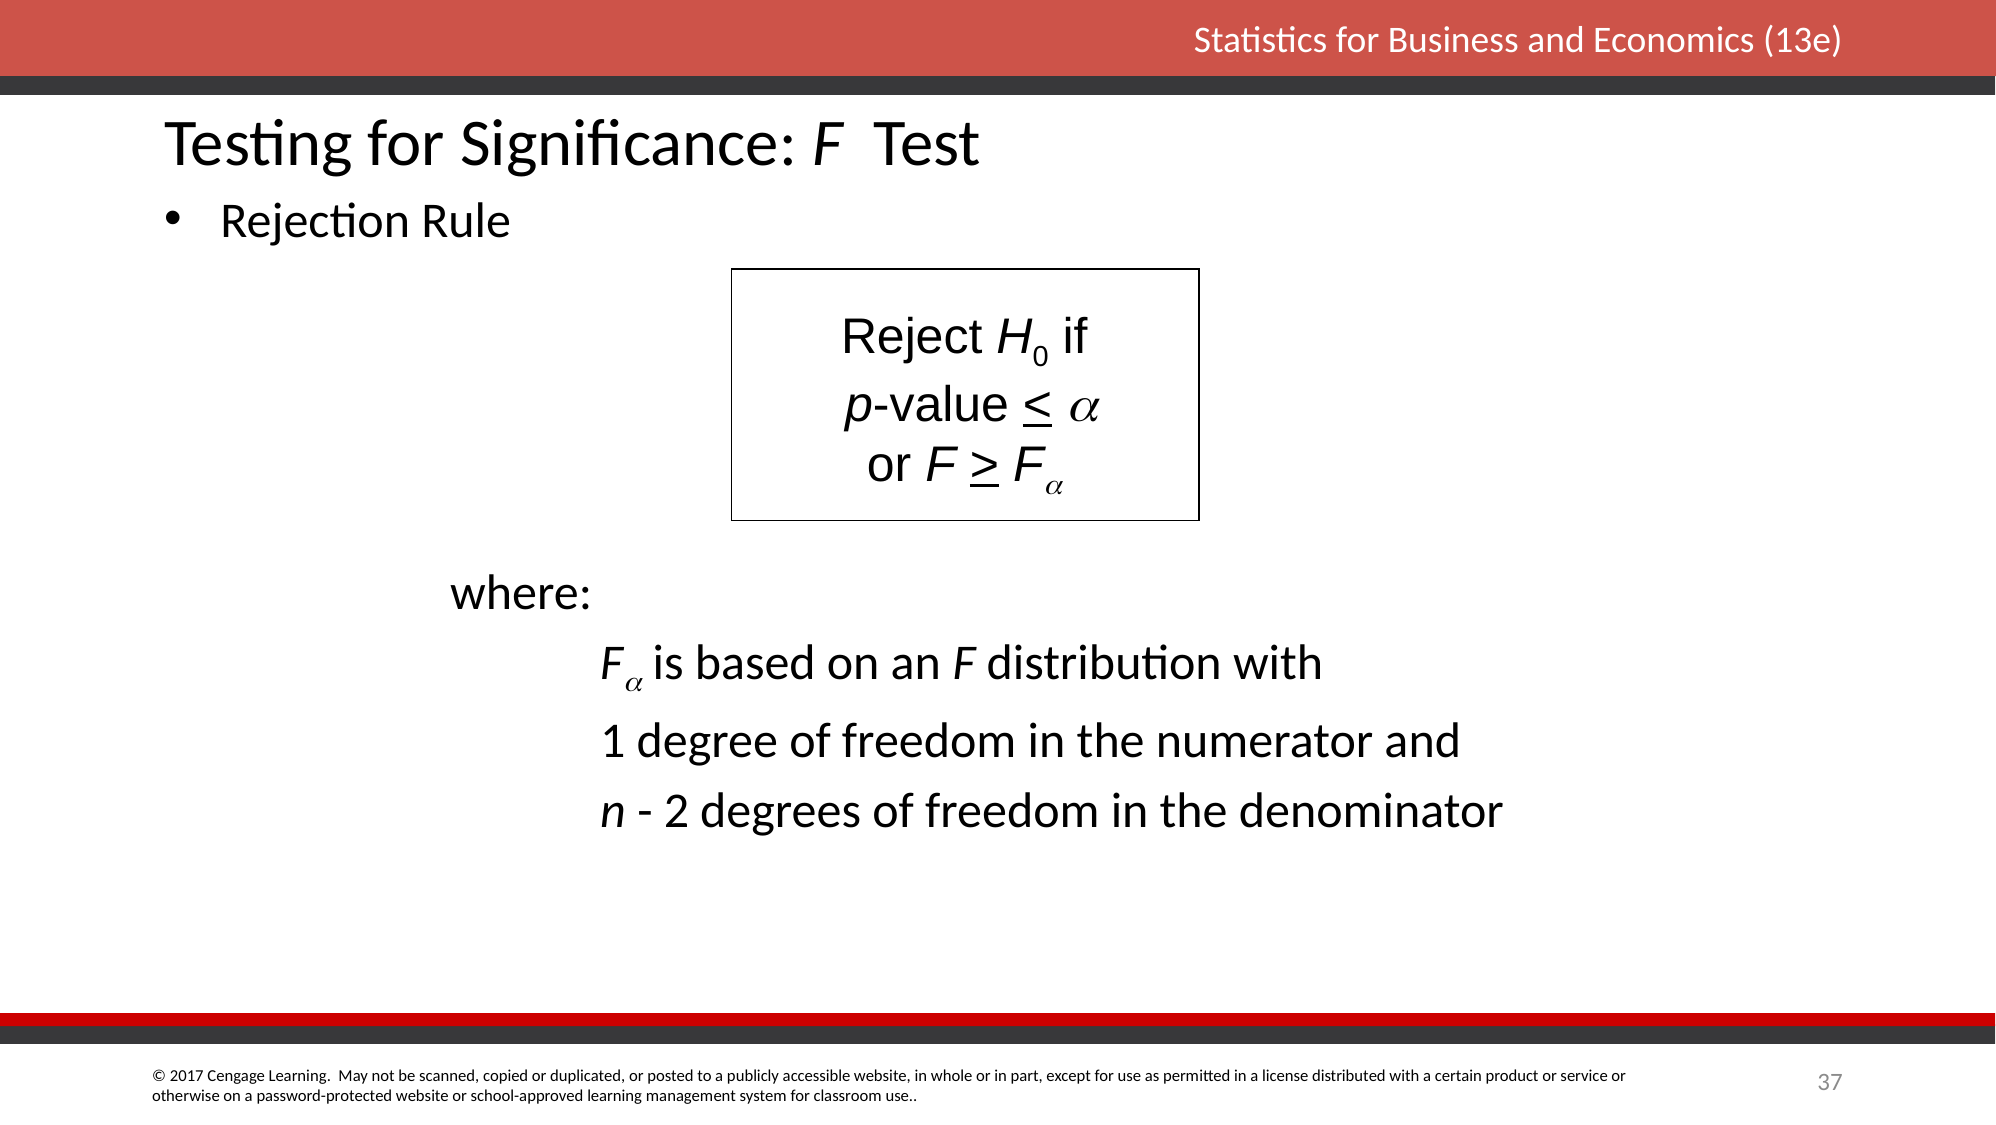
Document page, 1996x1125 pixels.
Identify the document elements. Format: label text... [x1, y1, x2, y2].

text_box where: F is based on an F distribution with 1 degree of freedom in the numerator and n - 2 degrees of freedom in the denominator [435, 551, 1520, 845]
text_box Testing for Significance: F Test [149, 89, 1846, 189]
slide_number 37 [1755, 1057, 1858, 1103]
text_box Reject H0 if p-value < a or F > F [816, 296, 1113, 508]
picture [0, 1027, 1996, 1044]
picture [0, 76, 1996, 95]
text_box [731, 268, 1199, 521]
text_box Rejection Rule [149, 189, 1846, 267]
